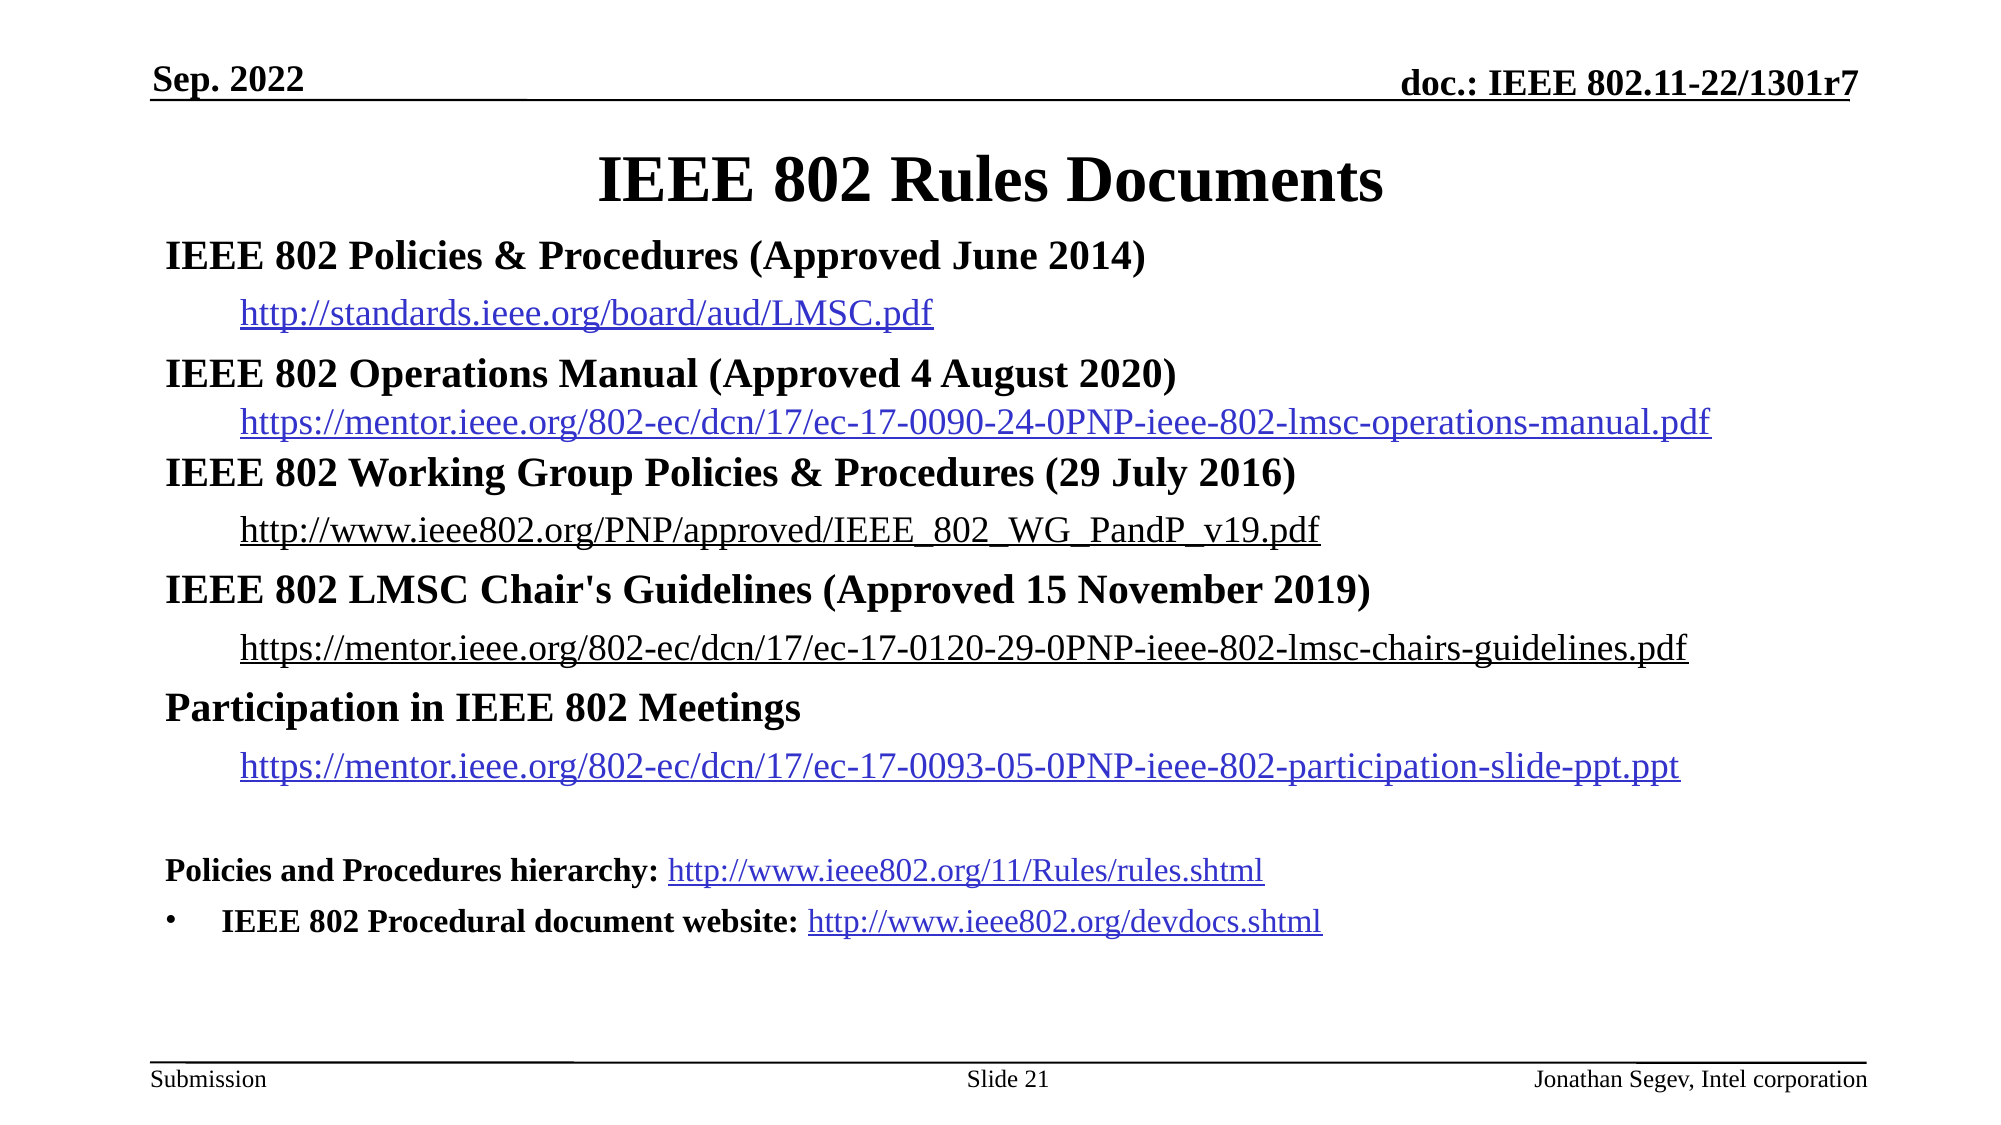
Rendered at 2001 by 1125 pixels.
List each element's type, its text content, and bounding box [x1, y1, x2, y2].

list IEEE 802 Policies & Procedures (Approved June 2014) http://standards.ieee.org/board/aud/LMSC.pdf IEEE 802 Operations Manual (Approved 4 August 2020) https://mentor.ieee.org/802-ec/dcn/17/ec-17-0090-24-0PNP-ieee-802-lmsc-operations-manual.pdf IEEE 802 Working Group Policies & Procedures (29 July 2016) http://www.ieee802.org/PNP/approved/IEEE_802_WG_PandP_v19.pdf IEEE 802 LMSC Chair's Guidelines (Approved 15 November 2019) https://mentor.ieee.org/802-ec/dcn/17/ec-17-0120-29-0PNP-ieee-802-lmsc-chairs-guidelines.pdf Participation in IEEE 802 Meetings https://mentor.ieee.org/802-ec/dcn/17/ec-17-0093-05-0PNP-ieee-802-participation-slide-ppt.ppt Policies and Procedures hierarchy: http://www.ieee802.org/11/Rules/rules.shtml IEEE 802 Procedural document website: http://www.ieee802.org/devdocs.shtml [149, 219, 1850, 1003]
slide_number Slide 21 [950, 1061, 1067, 1123]
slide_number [152, 54, 563, 100]
footer Jonathan Segev, Intel corporation [1171, 1061, 1869, 1093]
title IEEE 802 Rules Documents [149, 112, 1850, 219]
